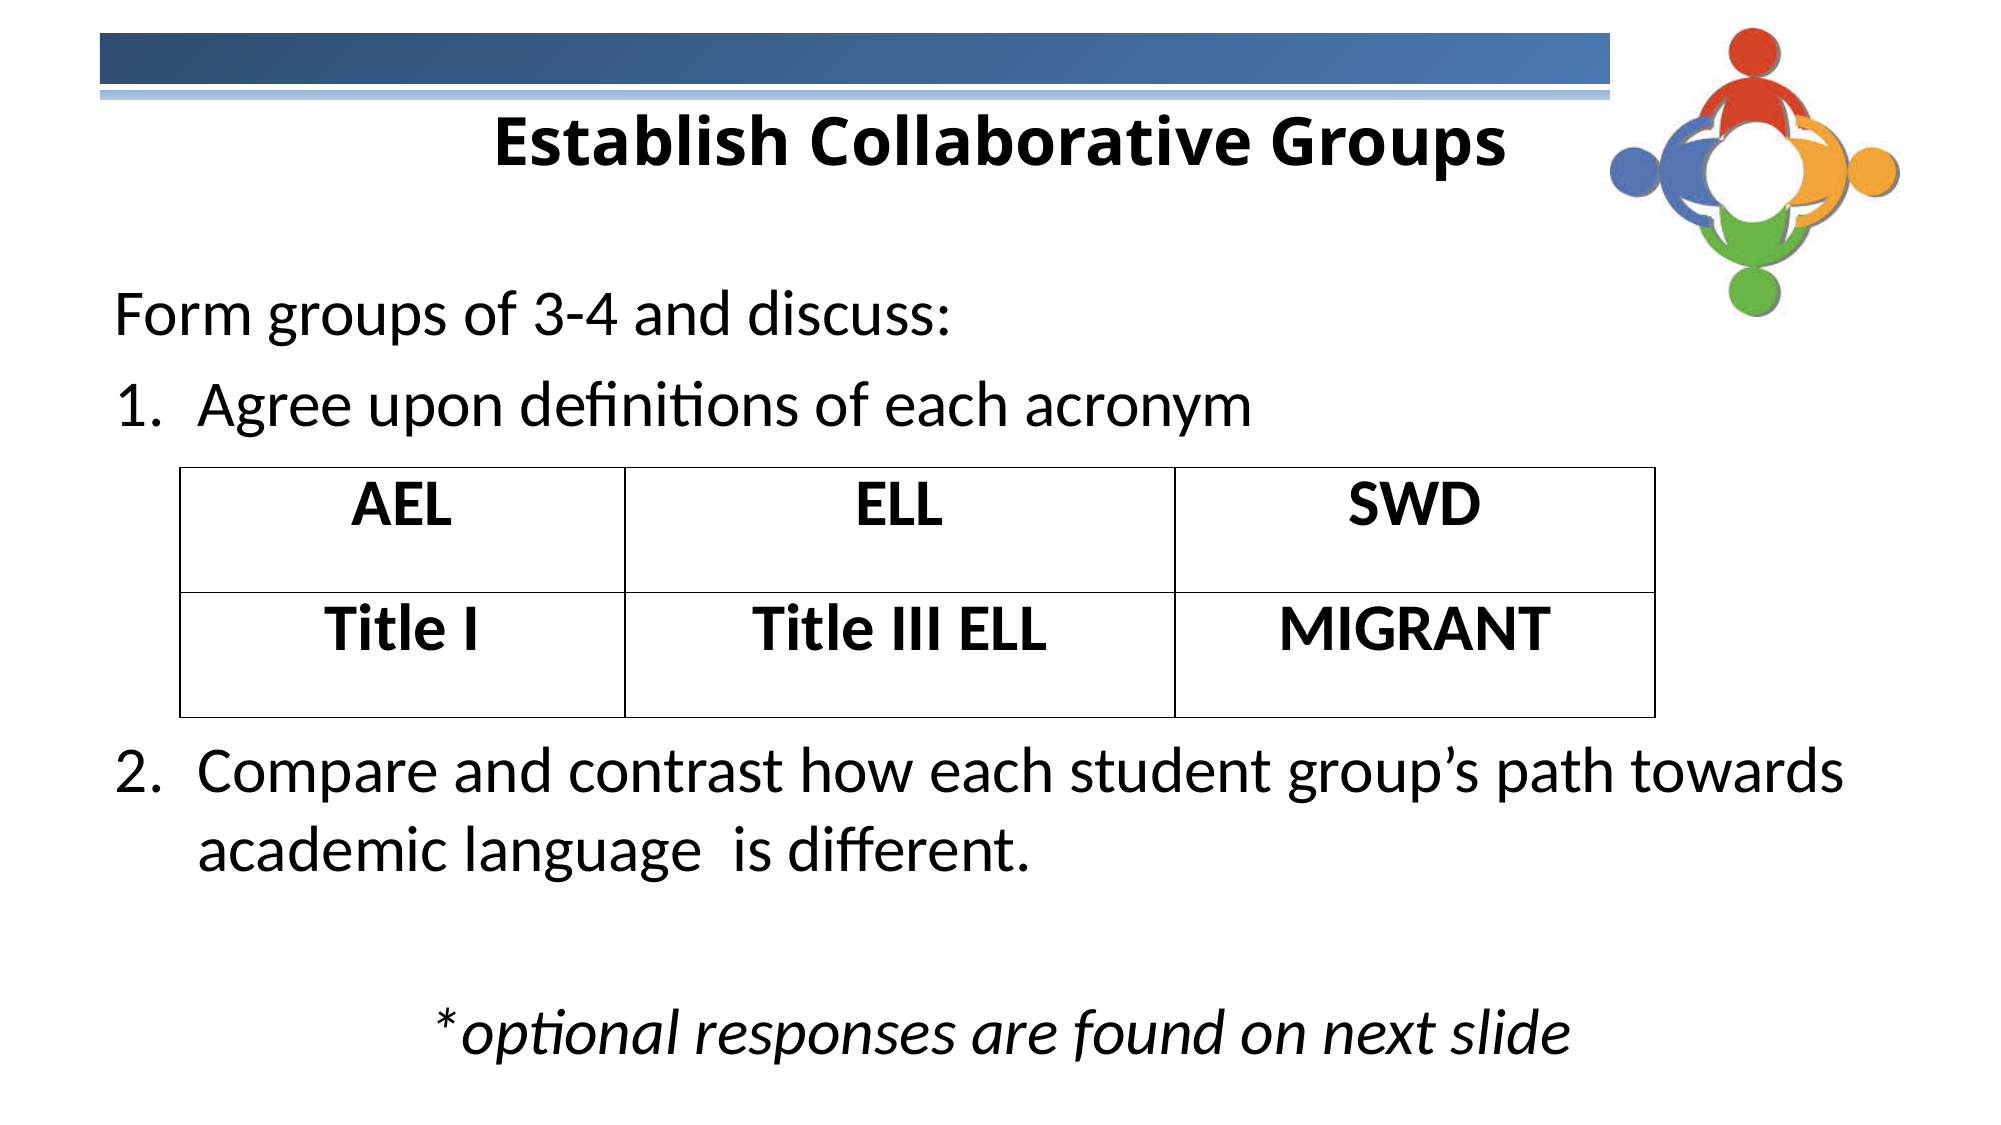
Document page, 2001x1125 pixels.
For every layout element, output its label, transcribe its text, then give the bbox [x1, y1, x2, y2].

title Establish Collaborative Groups [99, 45, 1605, 233]
list Form groups of 3-4 and discuss: Agree upon definitions of each acronym Compare and contrast how each student group’s path towards academic language is different. *optional responses are found on next slide [99, 262, 1900, 1075]
picture [1610, 28, 1901, 317]
table_header AEL [181, 468, 624, 592]
table_header ELL [626, 468, 1174, 592]
table_cell Title III ELL [626, 593, 1174, 717]
table_cell MIGRANT [1176, 593, 1654, 717]
table_header SWD [1176, 468, 1654, 592]
table_cell Title I [181, 593, 624, 717]
